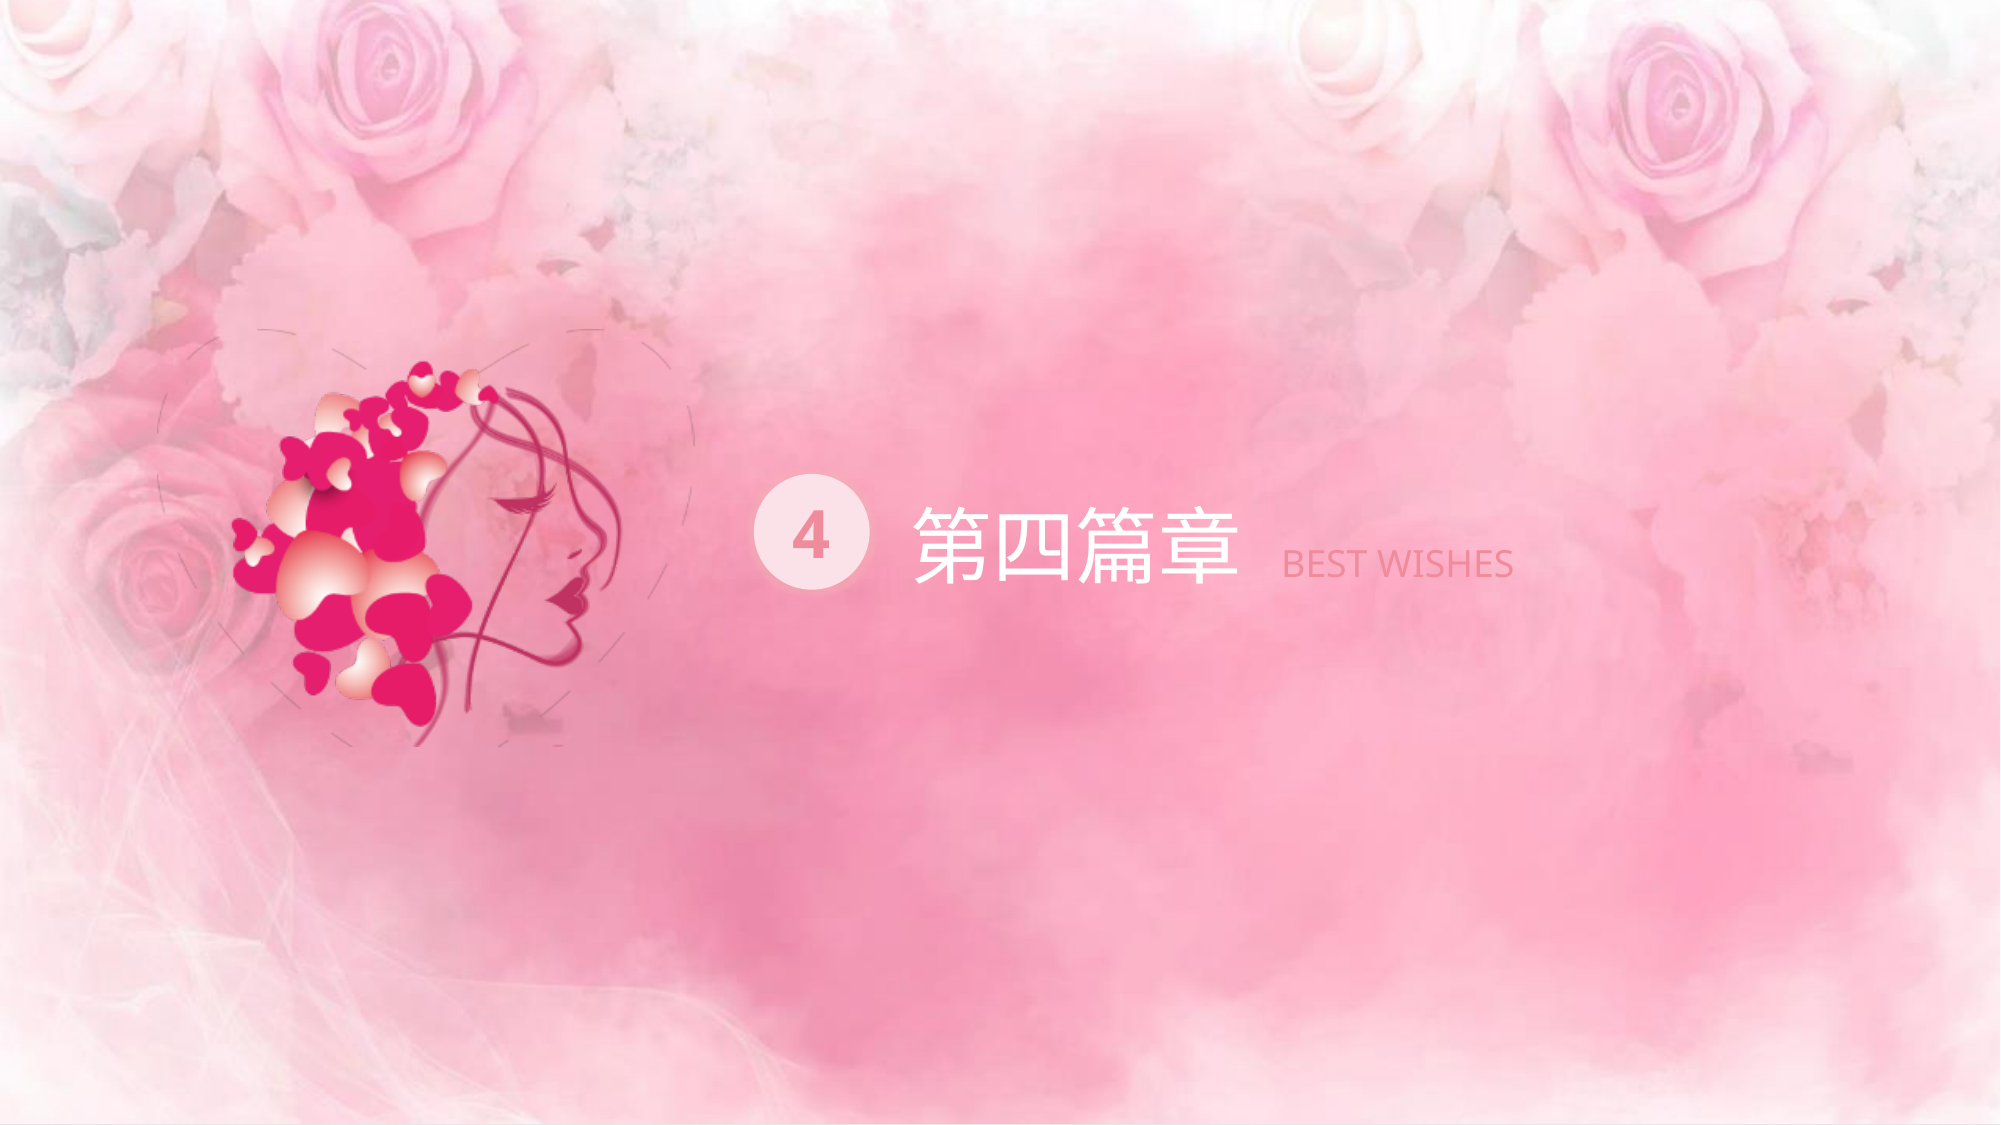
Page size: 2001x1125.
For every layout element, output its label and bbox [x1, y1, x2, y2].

picture [0, 0, 2001, 1124]
text_box [753, 473, 1535, 603]
